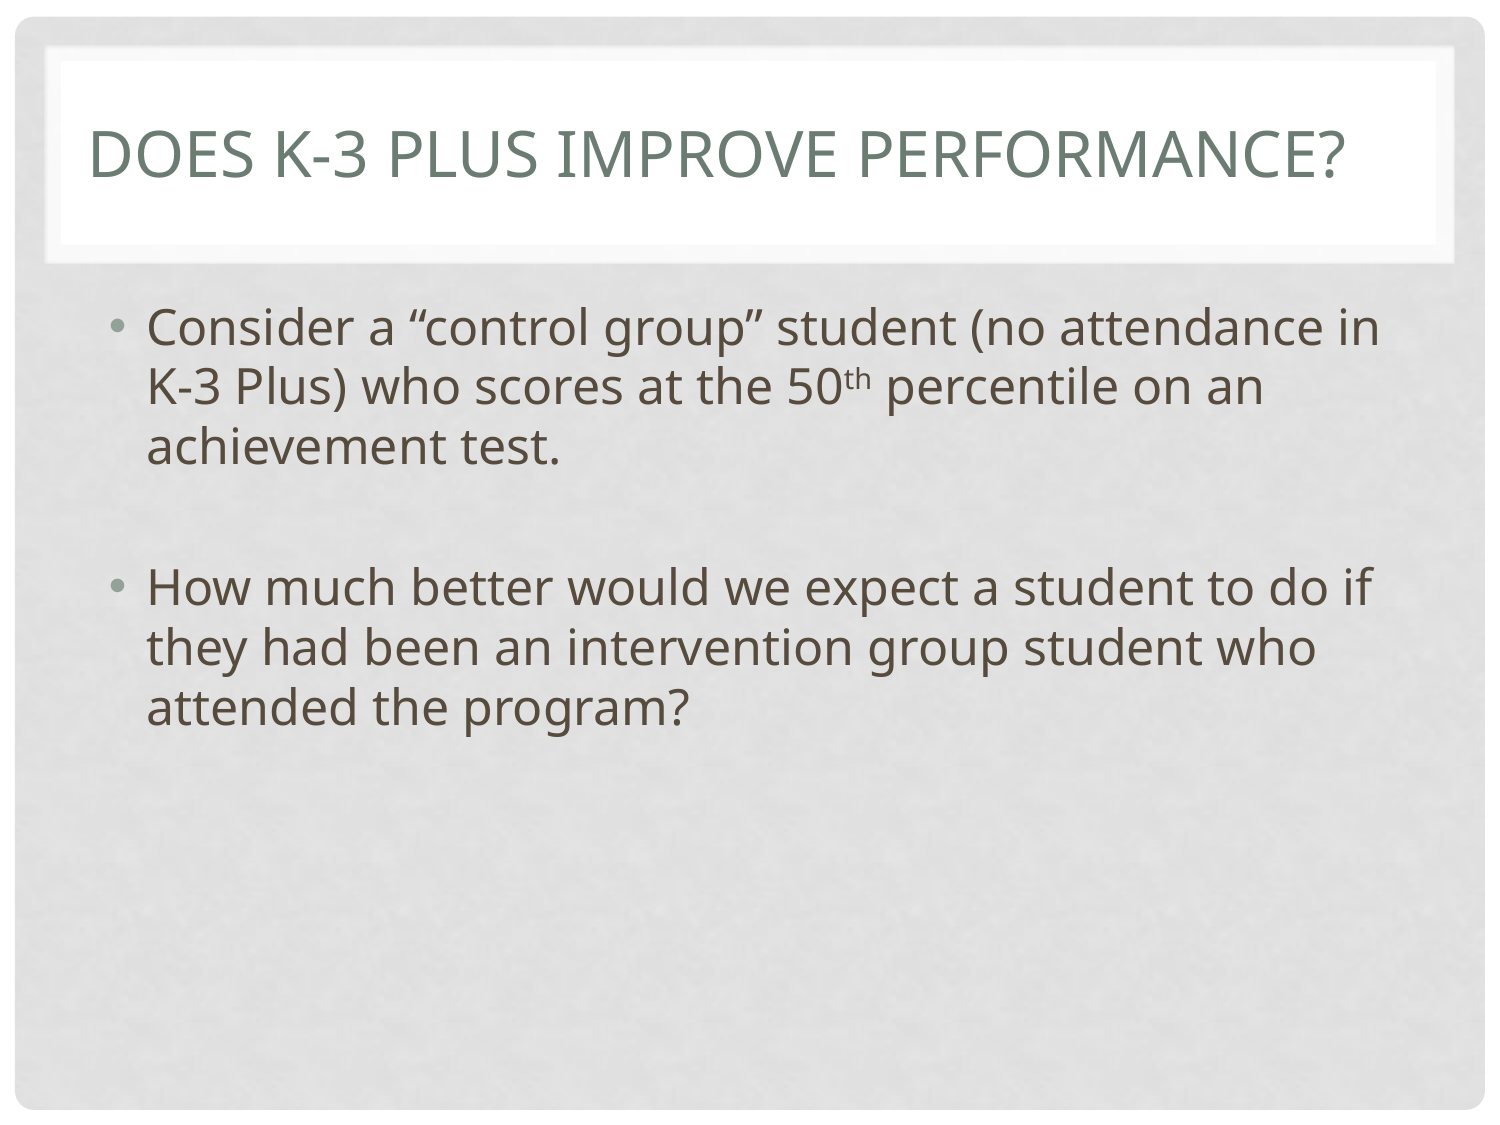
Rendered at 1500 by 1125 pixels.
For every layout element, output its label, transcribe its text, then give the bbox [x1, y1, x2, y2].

title Does K-3 Plus Improve Performance? [69, 66, 1425, 238]
list Consider a “control group” student (no attendance in K-3 Plus) who scores at the 50th percentile on an achievement test. How much better would we expect a student to do if they had been an intervention group student who attended the program? [75, 287, 1425, 1005]
